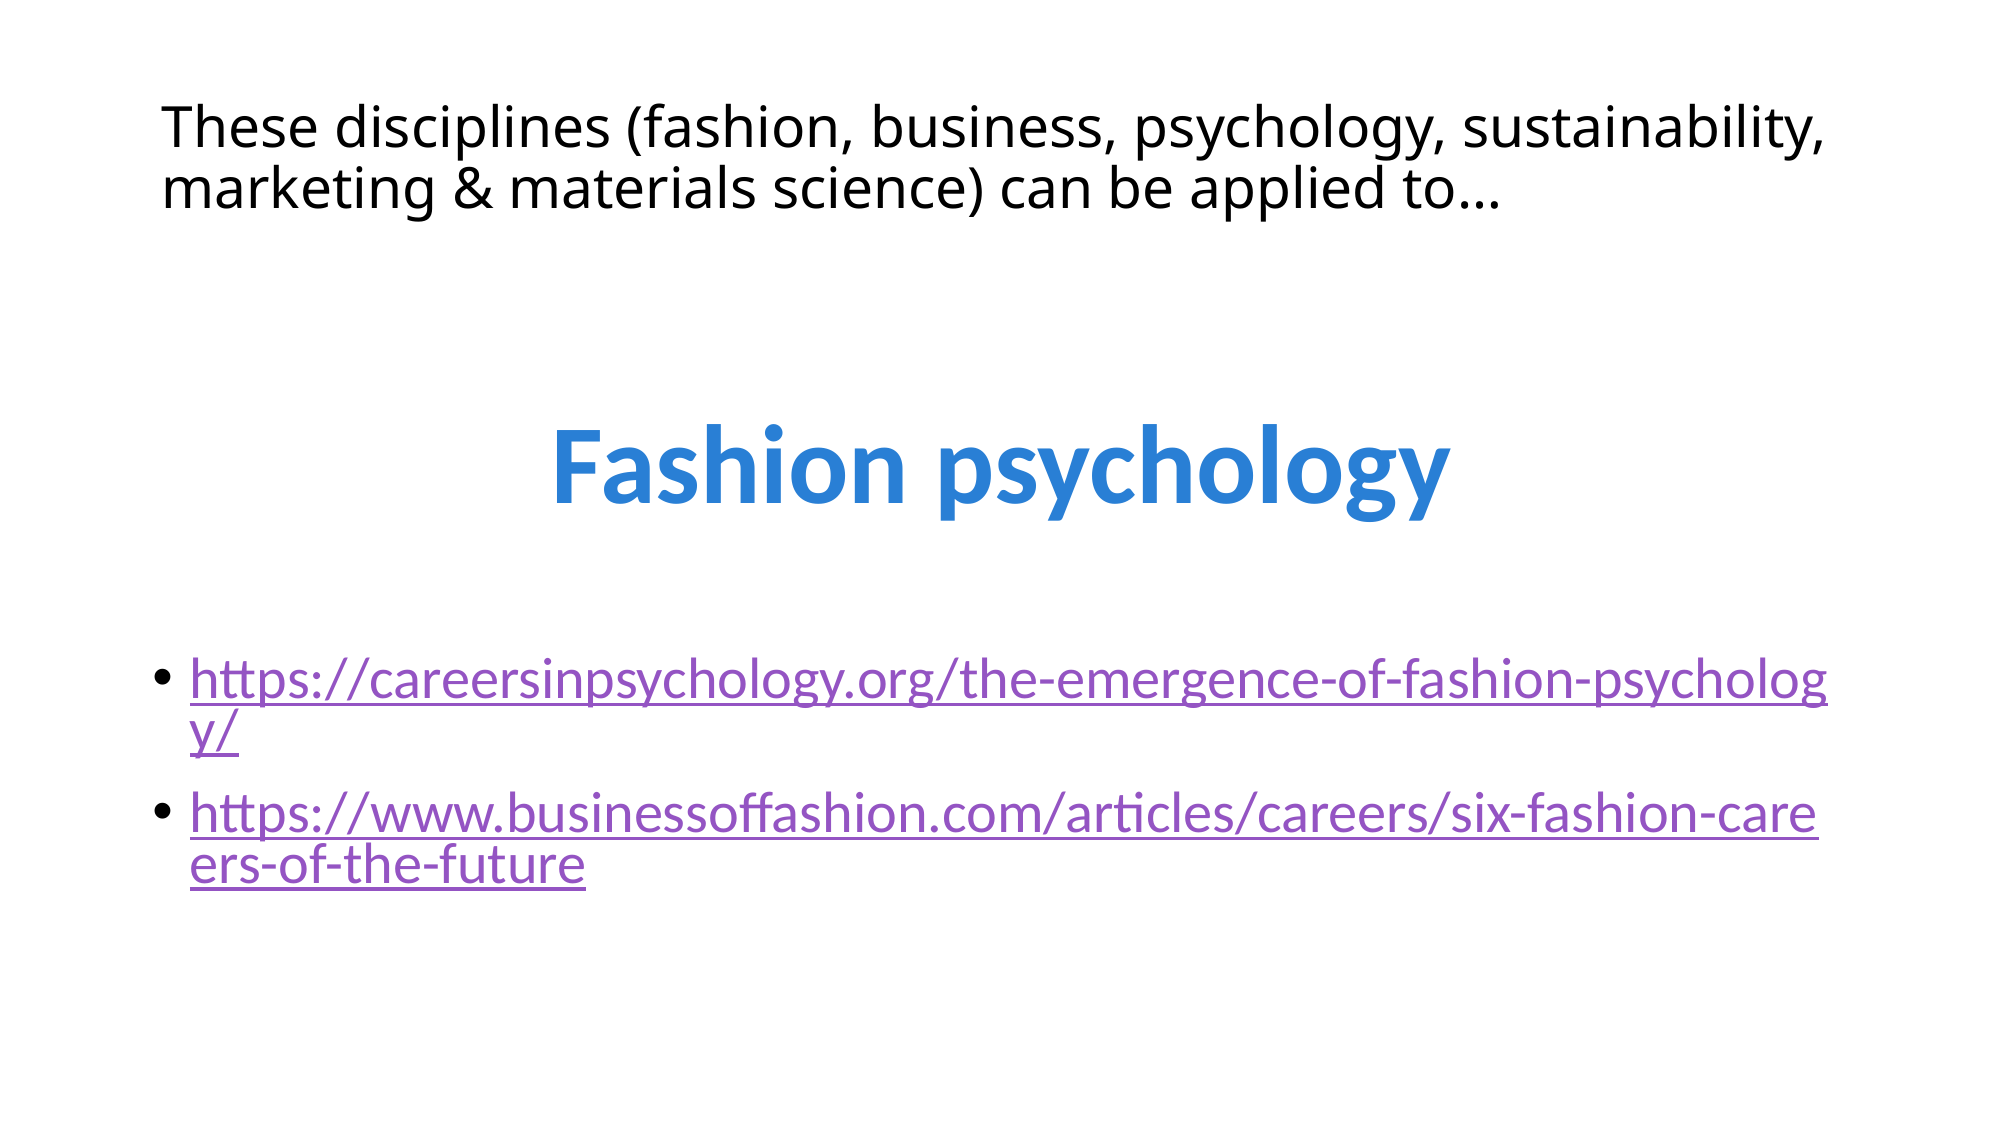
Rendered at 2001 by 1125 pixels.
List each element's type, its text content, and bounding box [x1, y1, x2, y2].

list https://careersinpsychology.org/the-emergence-of-fashion-psychology/ https://www.businessoffashion.com/articles/careers/six-fashion-careers-of-the-future [137, 299, 1863, 1014]
title These disciplines (fashion, business, psychology, sustainability, marketing & materials science) can be applied to… [146, 84, 1872, 303]
text_box Fashion psychology [536, 383, 1468, 534]
